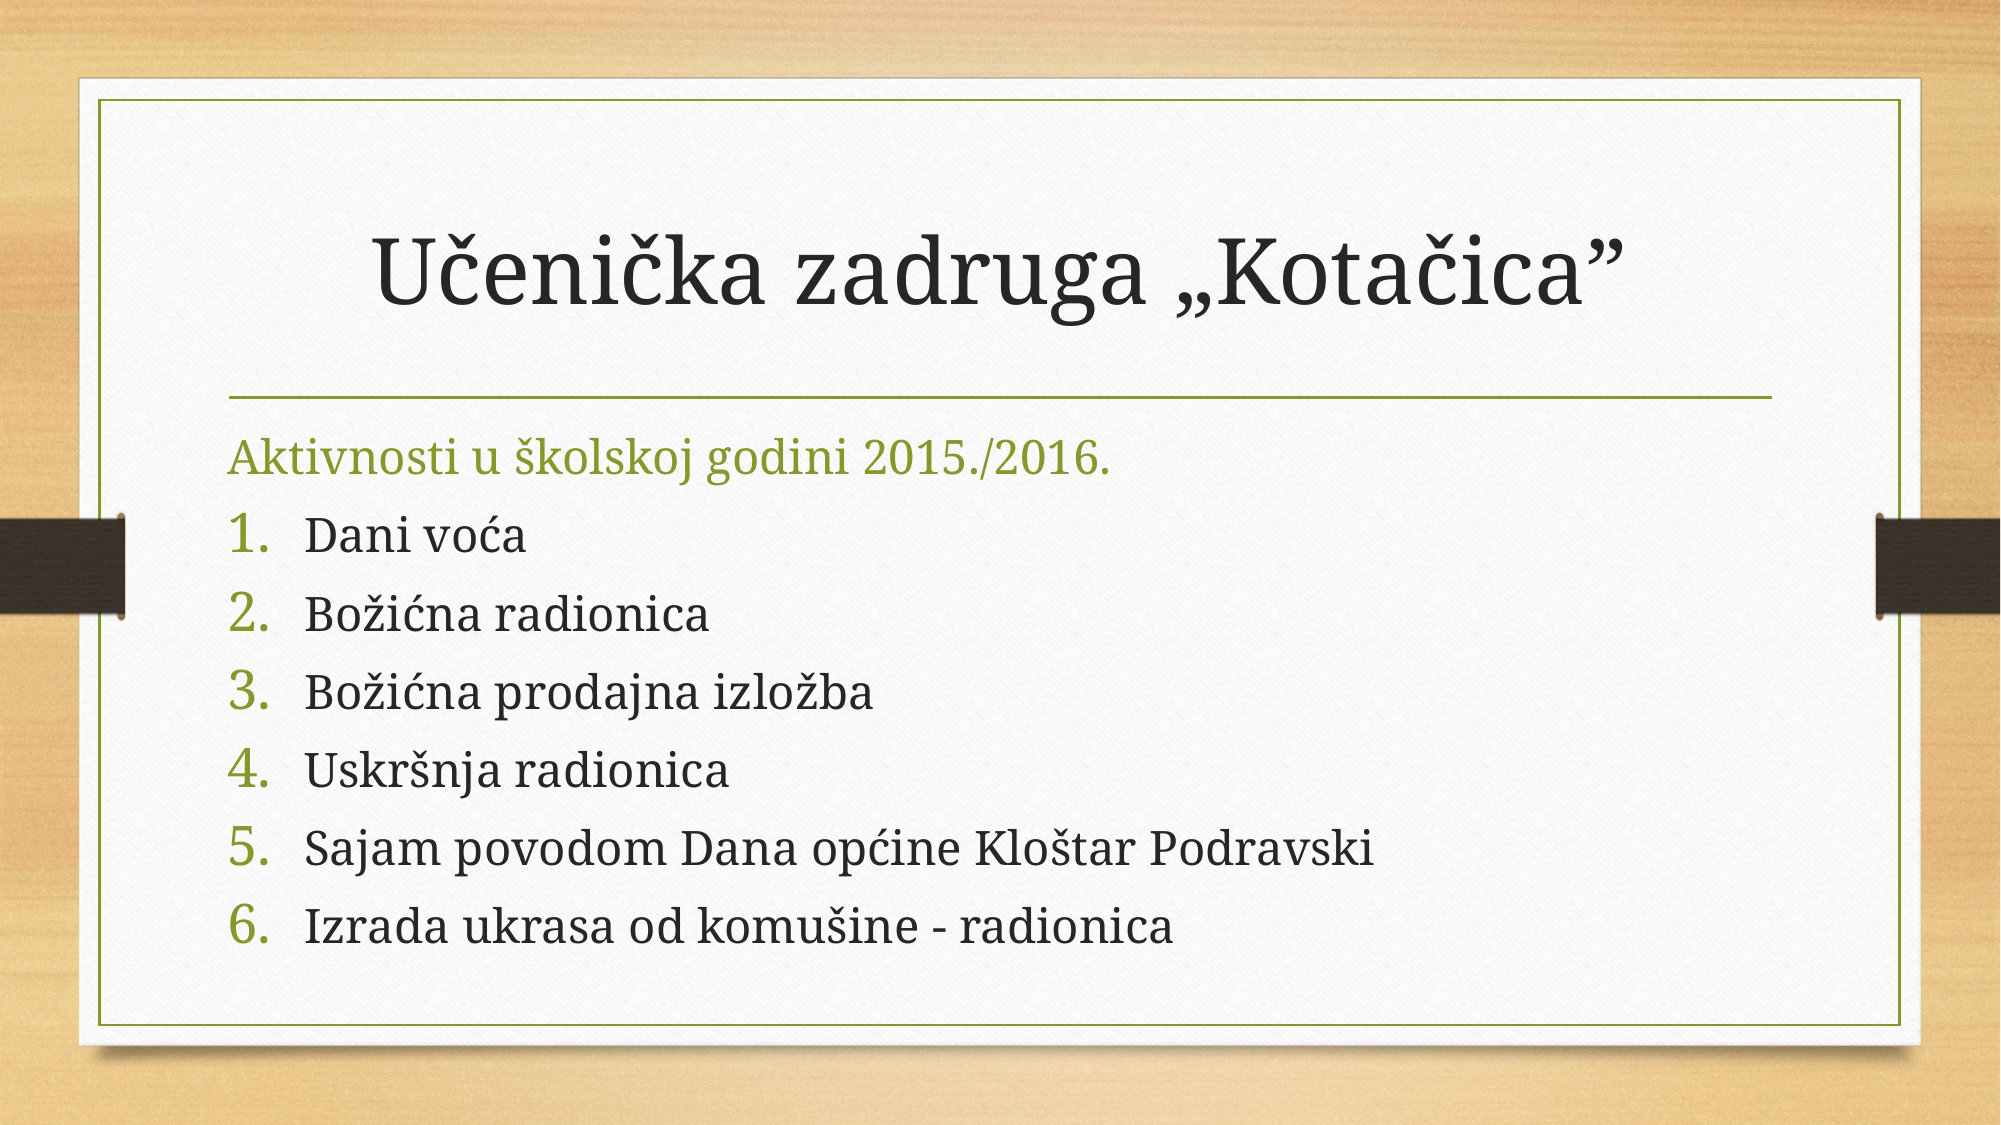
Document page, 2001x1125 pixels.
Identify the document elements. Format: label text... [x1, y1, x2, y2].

picture [0, 0, 2001, 1125]
title Učenička zadruga „Kotačica” [212, 161, 1788, 375]
list Aktivnosti u školskoj godini 2015./2016. Dani voća Božićna radionica Božićna prodajna izložba Uskršnja radionica Sajam povodom Dana općine Kloštar Podravski Izrada ukrasa od komušine - radionica [212, 419, 1788, 964]
